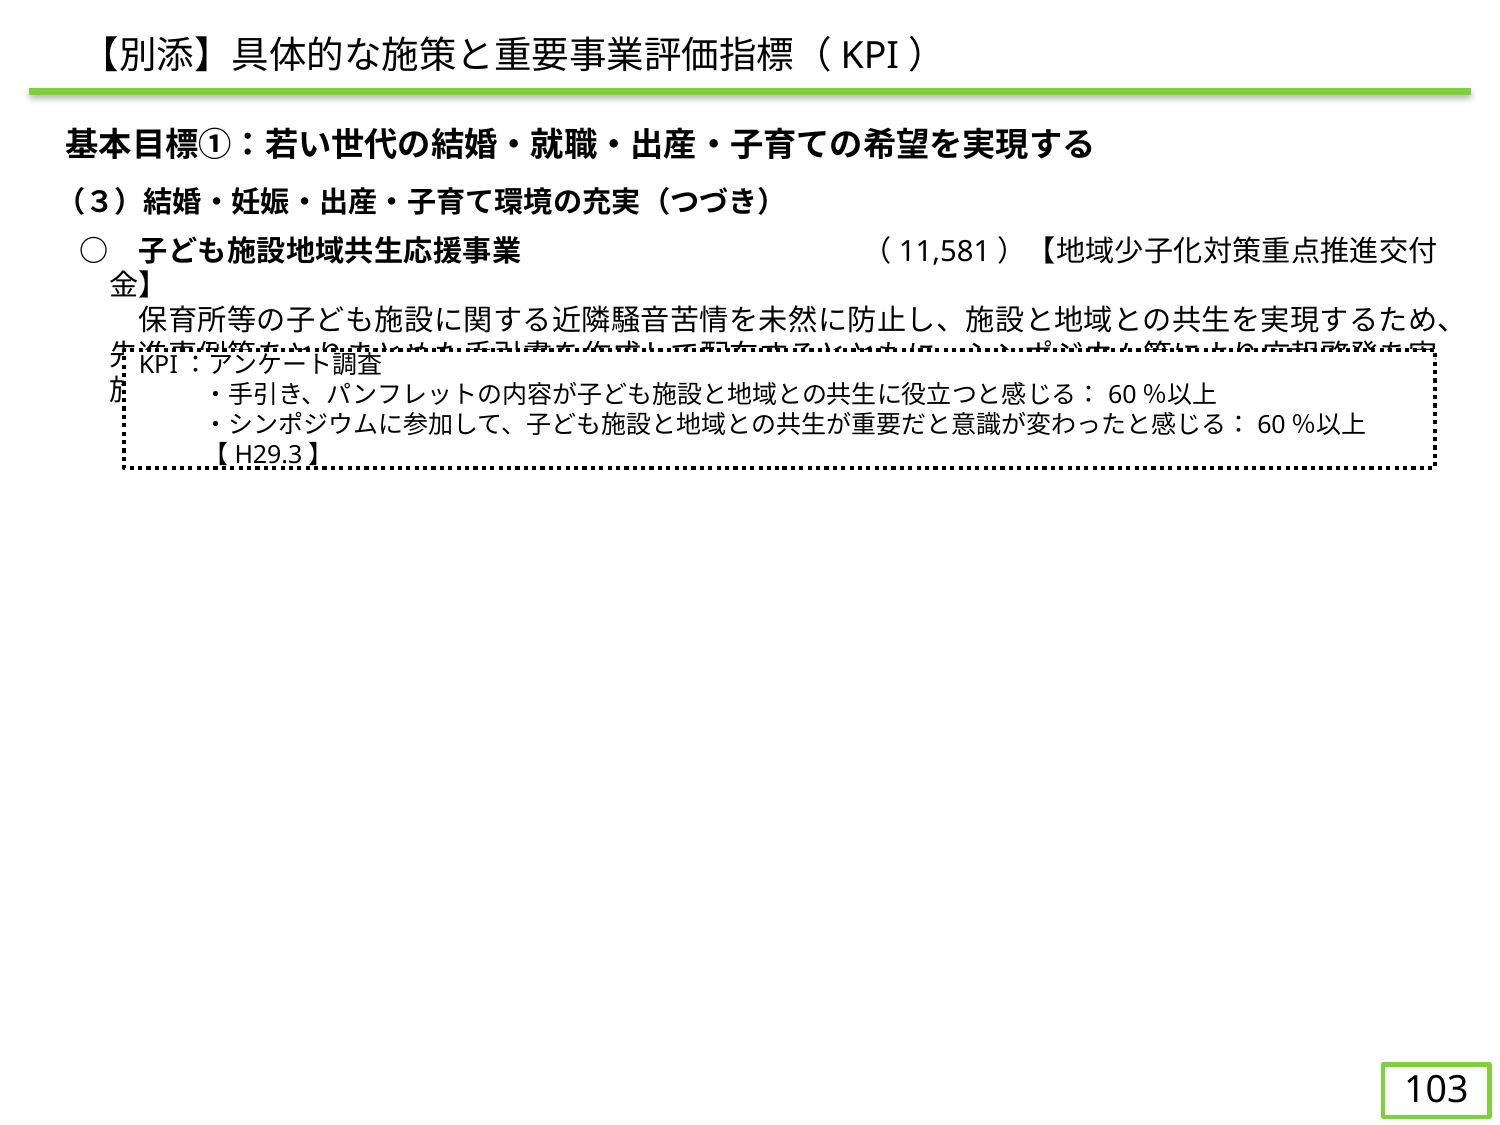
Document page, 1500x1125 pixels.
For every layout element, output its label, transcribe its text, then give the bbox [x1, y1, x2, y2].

text_box ○ 子ども施設地域共生応援事業 （11,581）【地域少子化対策重点推進交付金】 保育所等の子ども施設に関する近隣騒音苦情を未然に防止し、施設と地域との共生を実現するため、先進事例等をとりまとめた手引書を作成して配布するとともに、シンポジウム等により広報啓発を実施。 [64, 224, 1453, 414]
text_box （３）結婚・妊娠・出産・子育て環境の充実（つづき） [41, 175, 1430, 226]
text_box 【別添】具体的な施策と重要事業評価指標（KPI） [29, 24, 1365, 84]
text_box 102 [1381, 1062, 1492, 1119]
text_box 基本目標①：若い世代の結婚・就職・出産・子育ての希望を実現する [17, 115, 1471, 171]
text_box KPI：アンケート調査 ・手引き、パンフレットの内容が子ども施設と地域との共生に役立つと感じる：60％以上 ・シンポジウムに参加して、子ども施設と地域との共生が重要だと意識が変わったと感じる：60％以上【H29.3】 [122, 348, 1437, 470]
